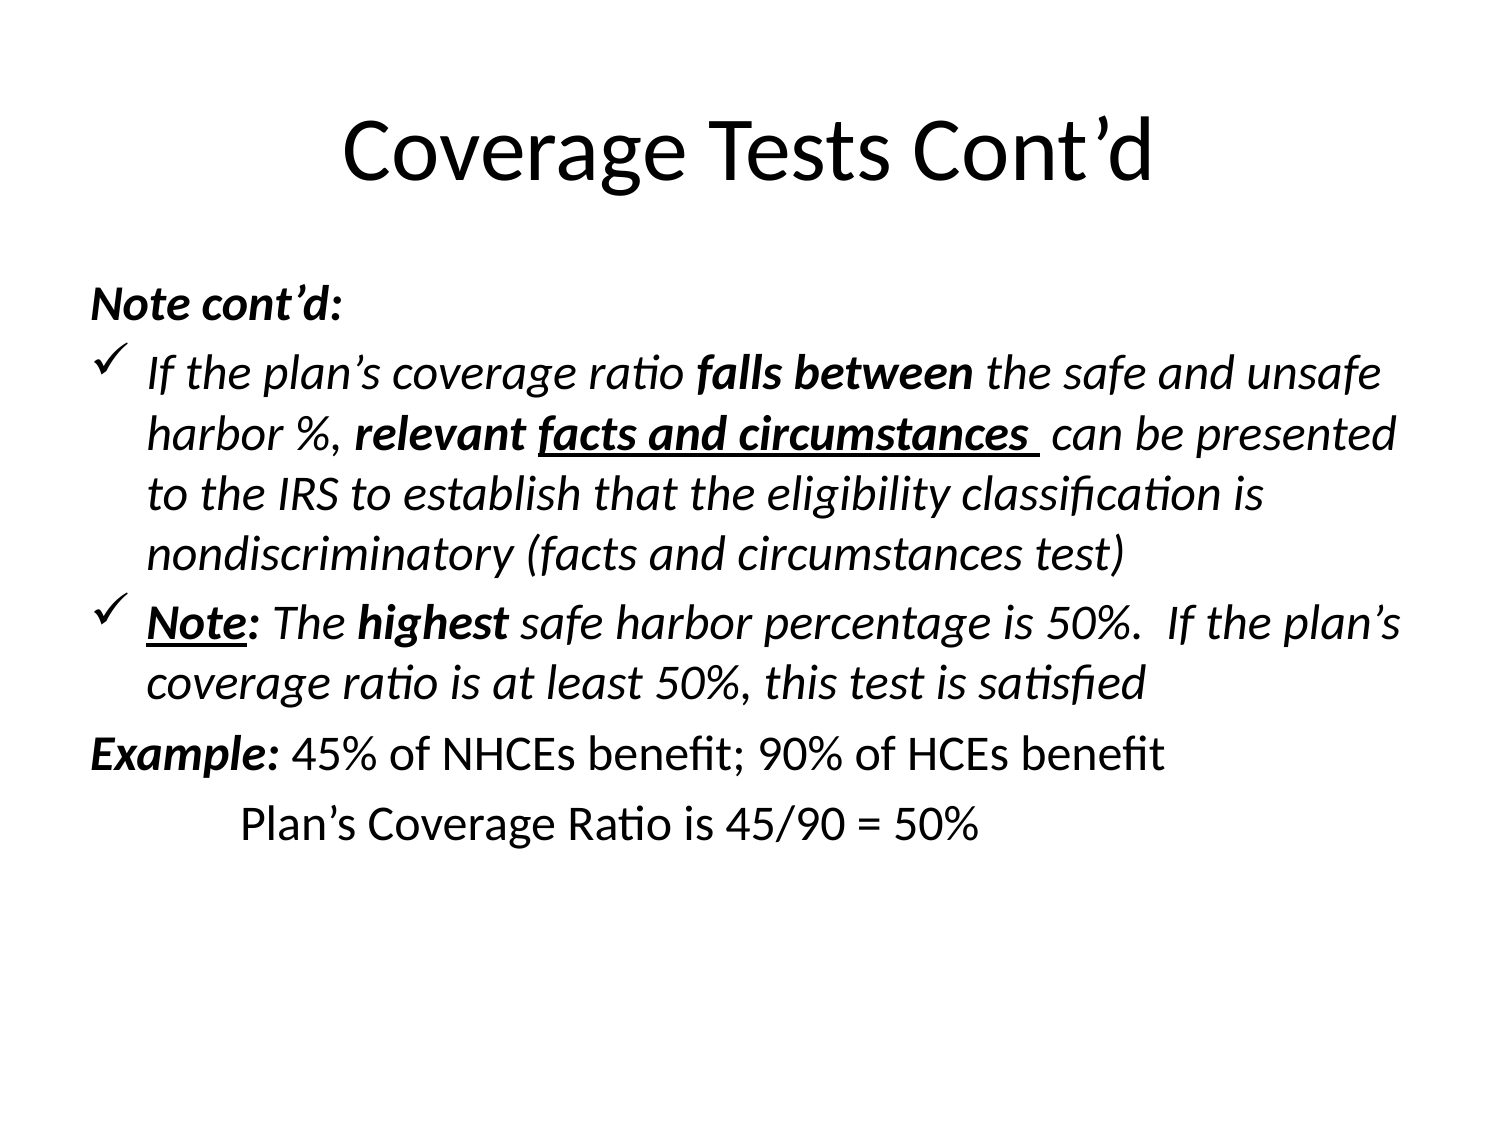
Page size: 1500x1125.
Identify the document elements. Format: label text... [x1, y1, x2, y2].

title Coverage Tests Cont’d [75, 50, 1425, 238]
list Note cont’d: If the plan’s coverage ratio falls between the safe and unsafe harbor %, relevant facts and circumstances can be presented to the IRS to establish that the eligibility classification is nondiscriminatory (facts and circumstances test) Note: The highest safe harbor percentage is 50%. If the plan’s coverage ratio is at least 50%, this test is satisfied Example: 45% of NHCEs benefit; 90% of HCEs benefit Plan’s Coverage Ratio is 45/90 = 50% [75, 262, 1425, 1005]
